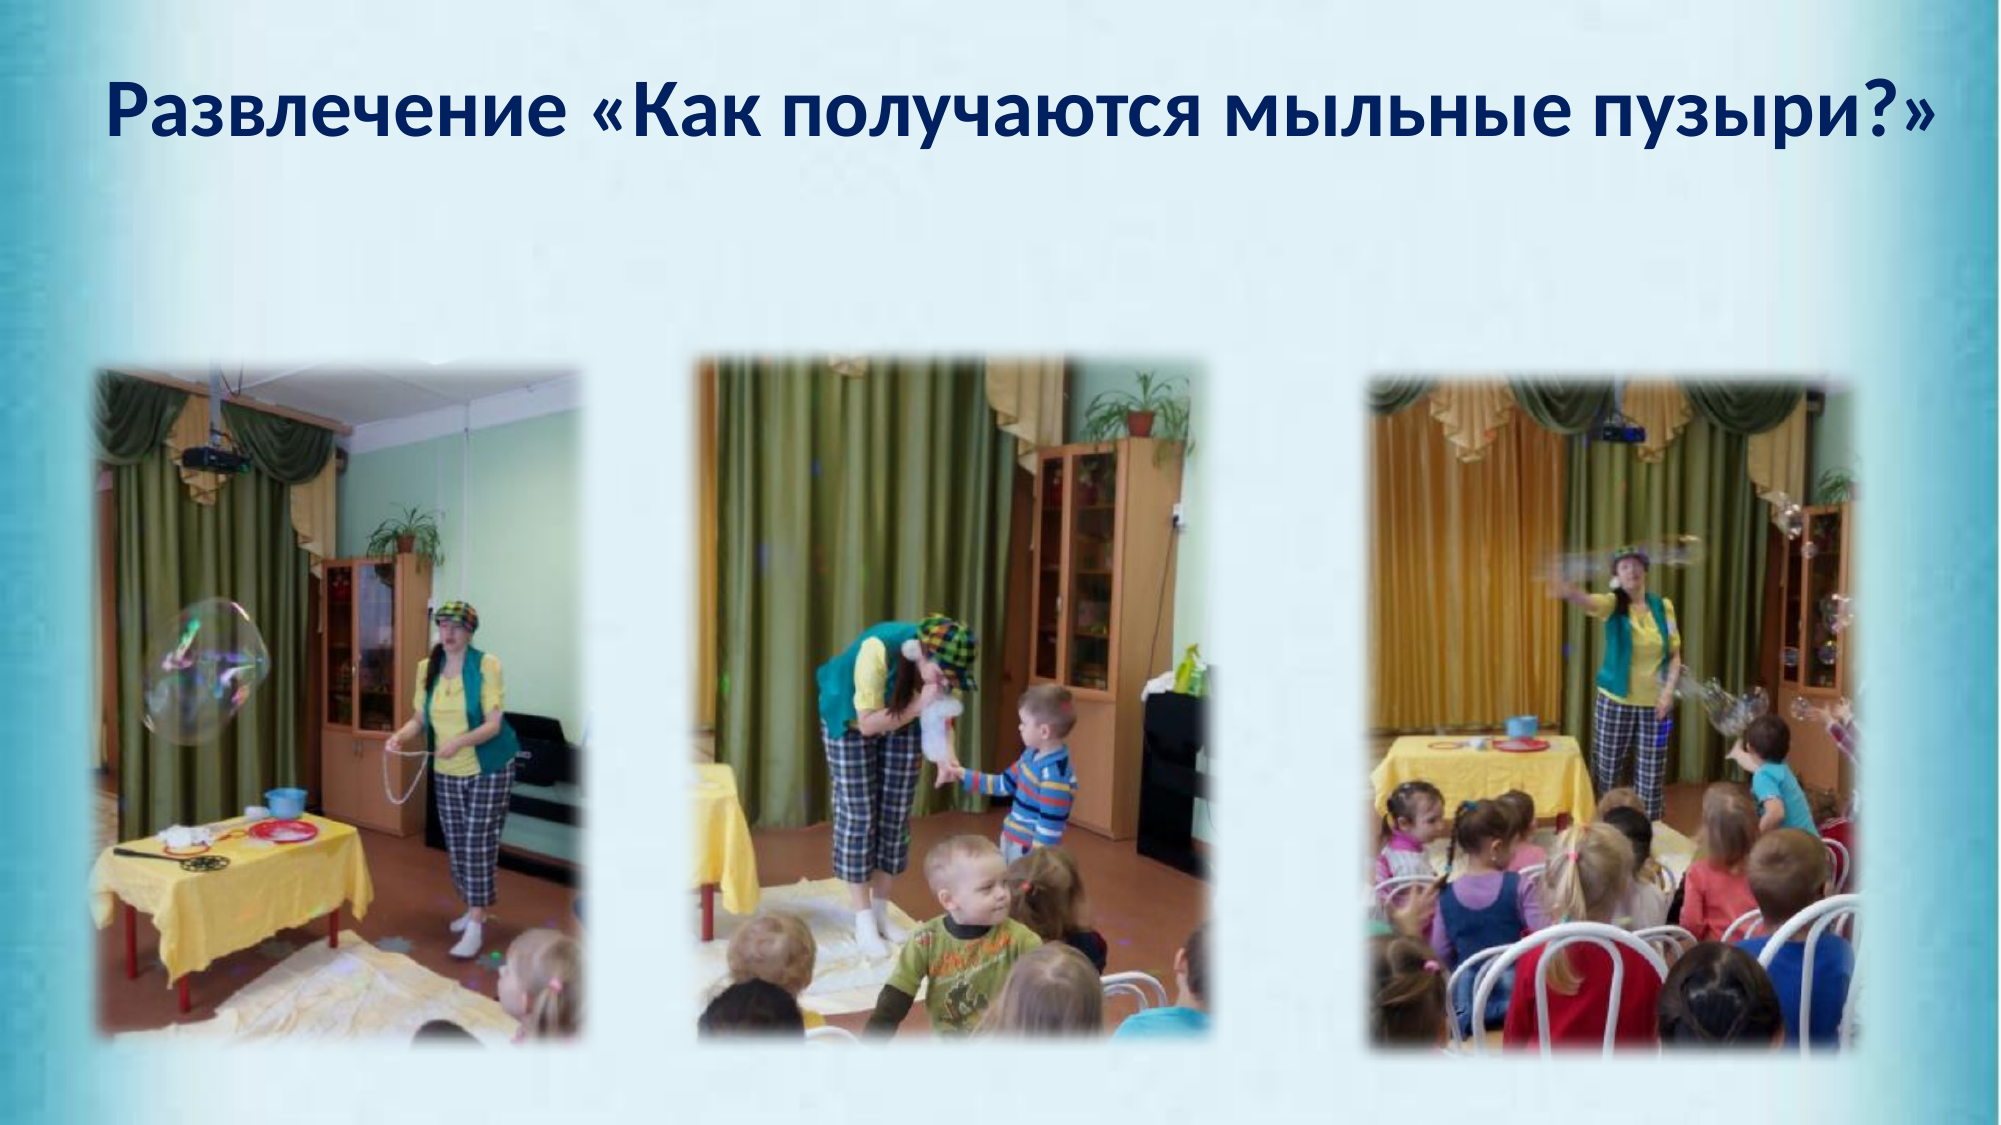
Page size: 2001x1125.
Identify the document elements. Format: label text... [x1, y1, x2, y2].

text_box Развлечение «Как получаются мыльные пузыри?» [90, 45, 2000, 160]
picture [0, 0, 2001, 1125]
